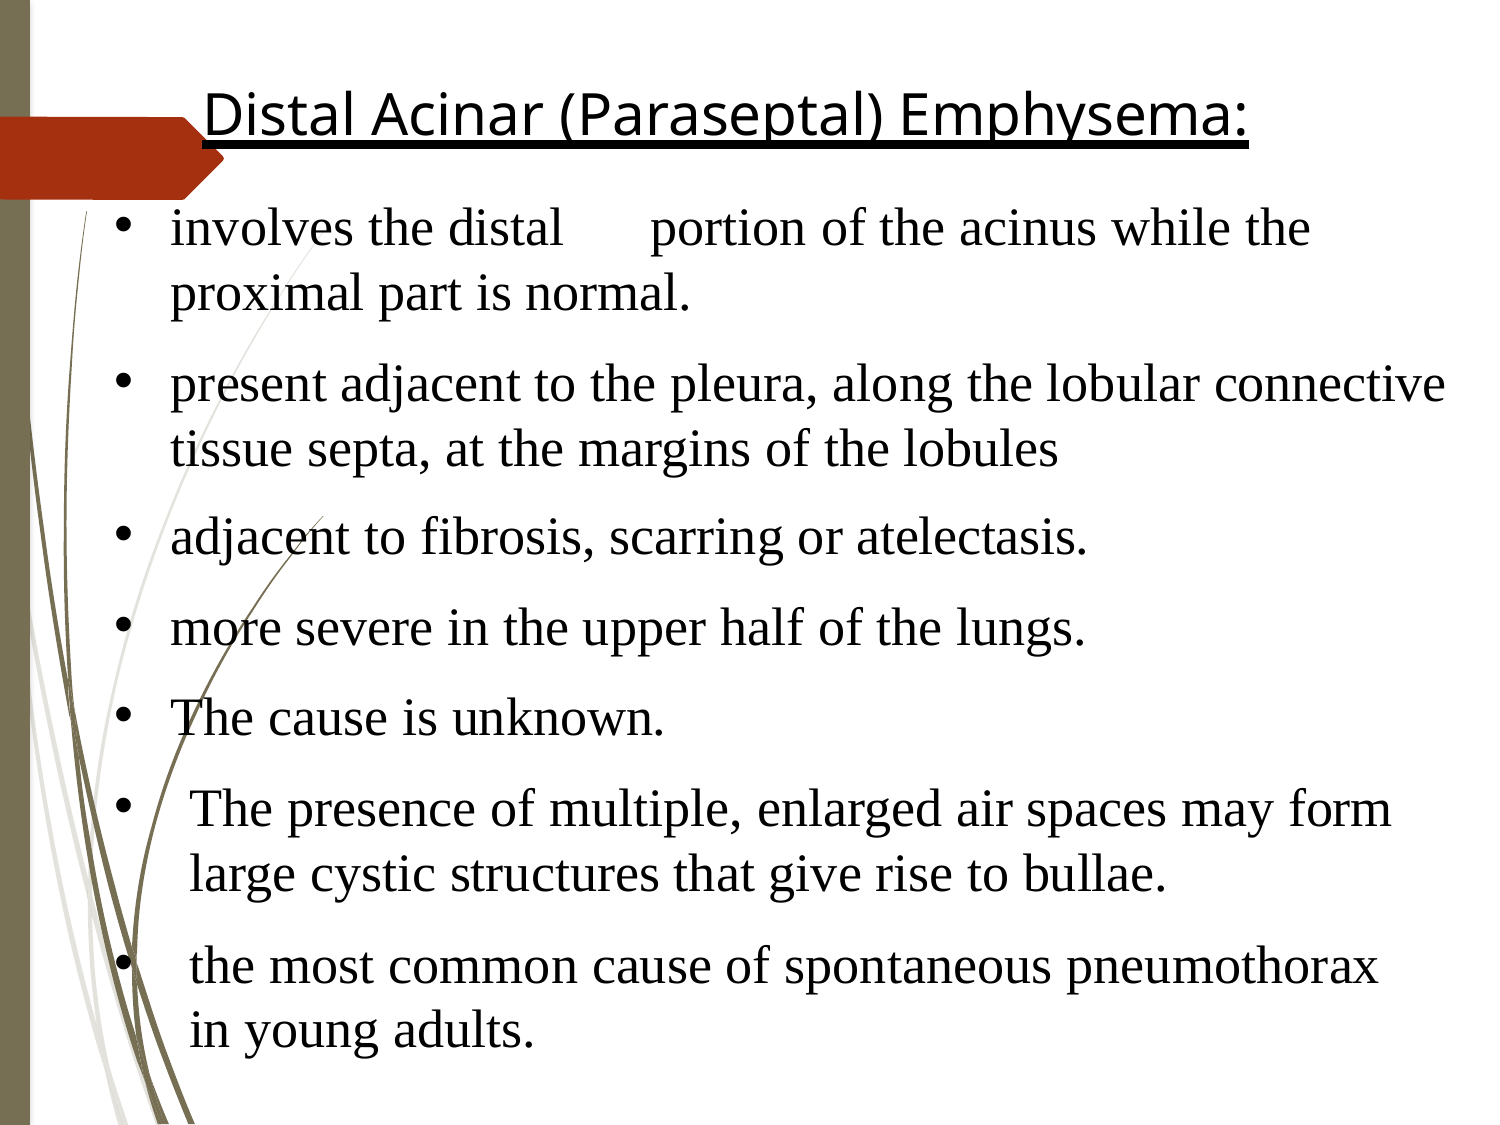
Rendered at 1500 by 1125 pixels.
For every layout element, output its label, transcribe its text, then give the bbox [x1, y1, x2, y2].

title Distal Acinar (Paraseptal) Emphysema: [200, 75, 1290, 187]
text_box involves the distal portion of the acinus while the proximal part is normal. present adjacent to the pleura, along the lobular connective tissue septa, at the margins of the lobules adjacent to fibrosis, scarring or atelectasis. more severe in the upper half of the lungs. The cause is unknown. The presence of multiple, enlarged air spaces may form large cystic structures that give rise to bullae. the most common cause of spontaneous pneumothorax in young adults. [112, 187, 1464, 1059]
